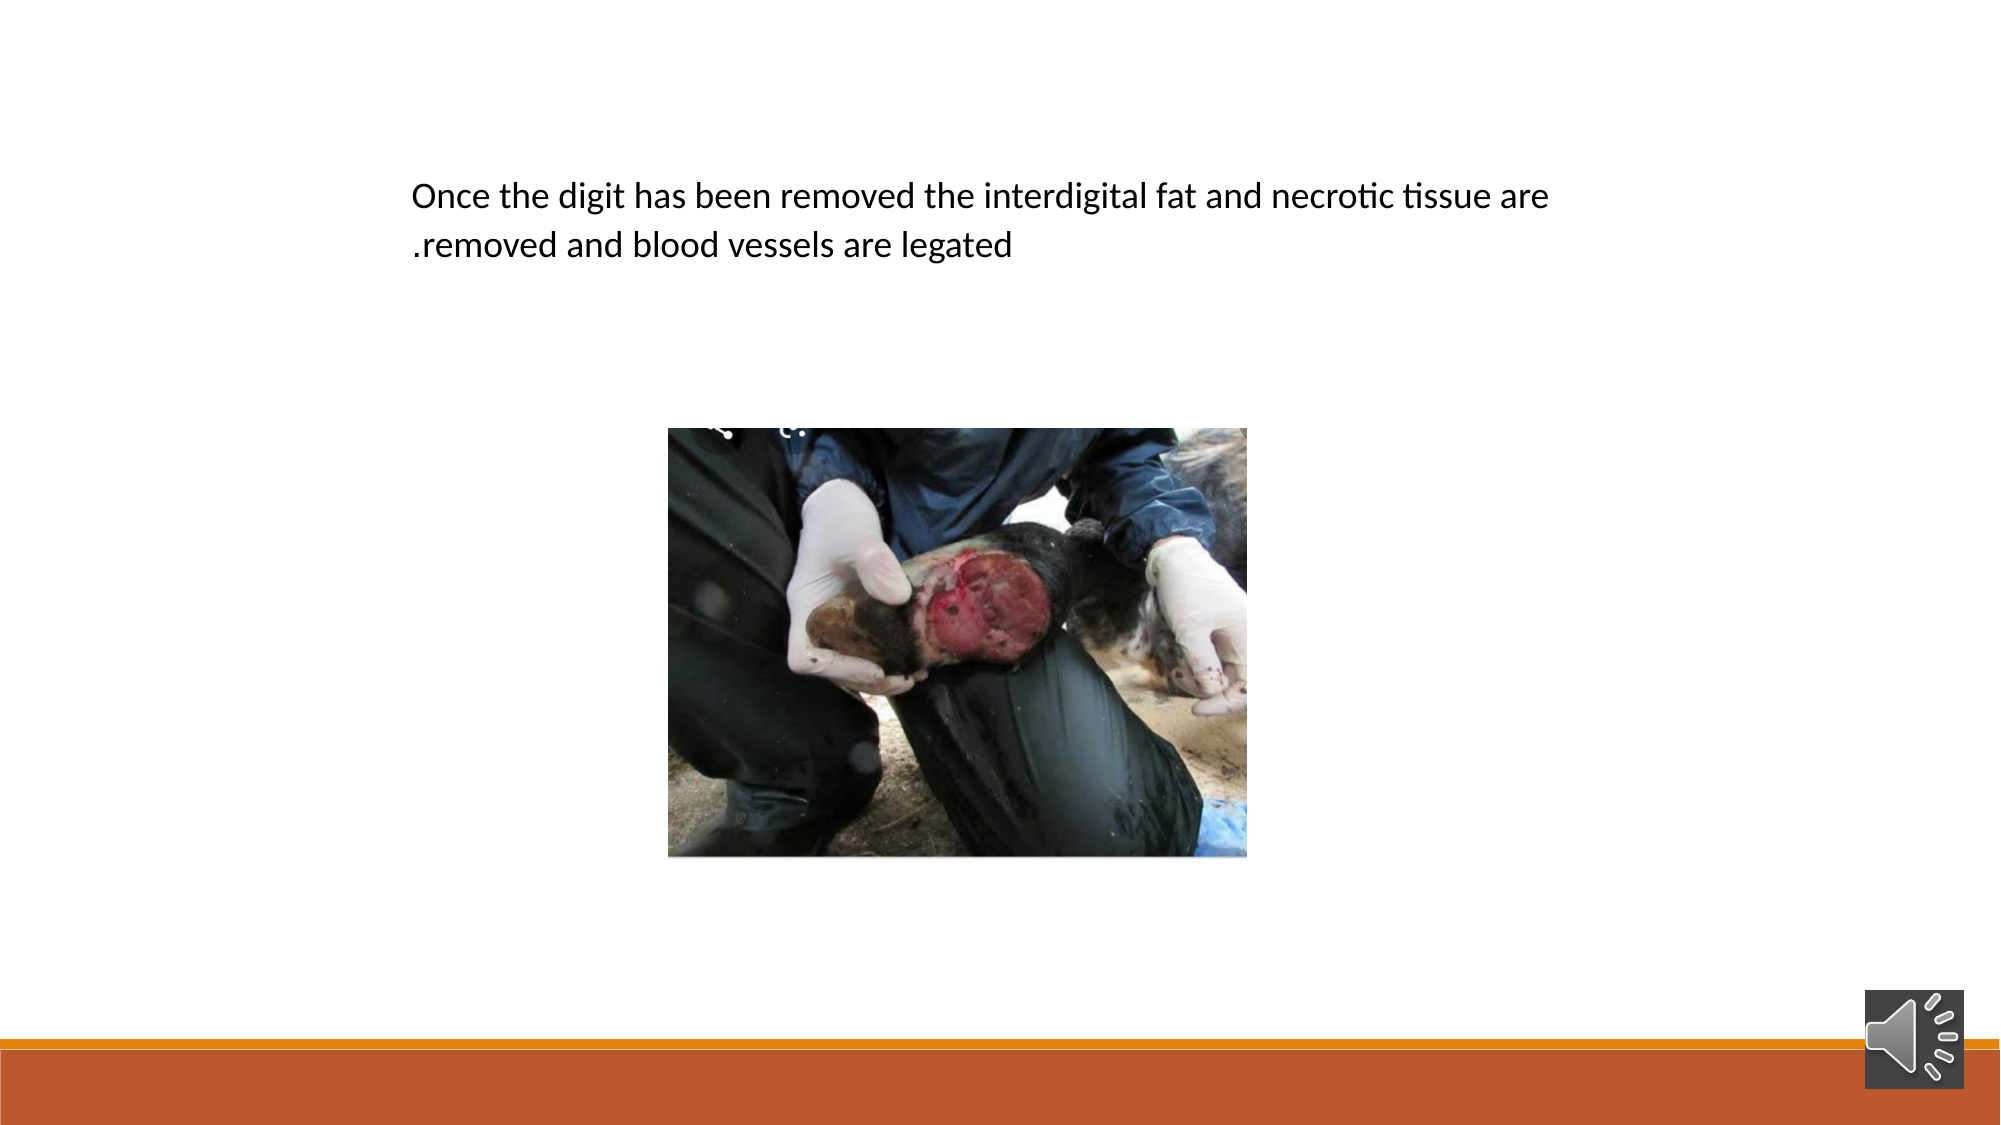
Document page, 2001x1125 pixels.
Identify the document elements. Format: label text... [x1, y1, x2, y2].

picture [668, 427, 1248, 880]
picture [1864, 989, 1966, 1091]
text_box Once the digit has been removed the interdigital fat and necrotic tissue are removed and blood vessels are legated. [396, 160, 1592, 272]
